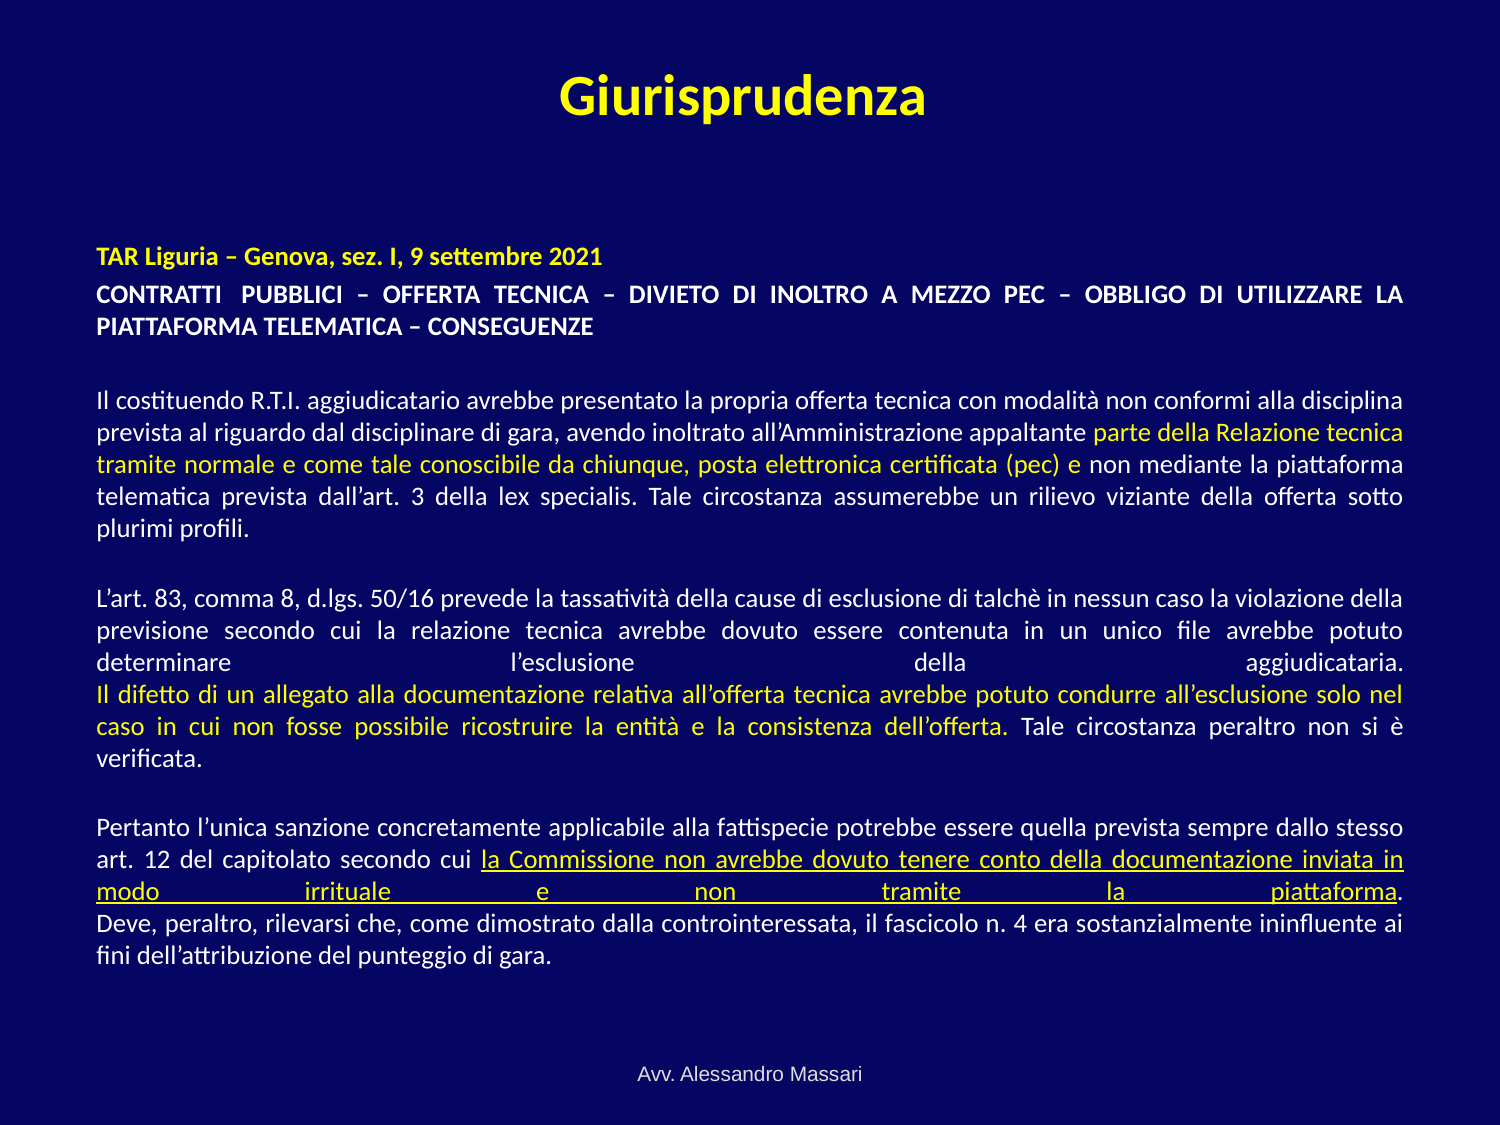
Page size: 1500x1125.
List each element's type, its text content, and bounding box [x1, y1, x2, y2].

list TAR Liguria – Genova, sez. I, 9 settembre 2021 CONTRATTI PUBBLICI – OFFERTA TECNICA – DIVIETO DI INOLTRO A MEZZO PEC – OBBLIGO DI UTILIZZARE LA PIATTAFORMA TELEMATICA – CONSEGUENZE Il costituendo R.T.I. aggiudicatario avrebbe presentato la propria offerta tecnica con modalità non conformi alla disciplina prevista al riguardo dal disciplinare di gara, avendo inoltrato all’Amministrazione appaltante parte della Relazione tecnica tramite normale e come tale conoscibile da chiunque, posta elettronica certificata (pec) e non mediante la piattaforma telematica prevista dall’art. 3 della lex specialis. Tale circostanza assumerebbe un rilievo viziante della offerta sotto plurimi profili. L’art. 83, comma 8, d.lgs. 50/16 prevede la tassatività della cause di esclusione di talchè in nessun caso la violazione della previsione secondo cui la relazione tecnica avrebbe dovuto essere contenuta in un unico file avrebbe potuto determinare l’esclusione della aggiudicataria. Il difetto di un allegato alla documentazione relativa all’offerta tecnica avrebbe potuto condurre all’esclusione solo nel caso in cui non fosse possibile ricostruire la entità e la consistenza dell’offerta. Tale circostanza peraltro non si è verificata. Pertanto l’unica sanzione concretamente applicabile alla fattispecie potrebbe essere quella prevista sempre dallo stesso art. 12 del capitolato secondo cui la Commissione non avrebbe dovuto tenere conto della documentazione inviata in modo irrituale e non tramite la piattaforma. Deve, peraltro, rilevarsi che, come dimostrato dalla controinteressata, il fascicolo n. 4 era sostanzialmente ininfluente ai fini dell’attribuzione del punteggio di gara. [81, 231, 1419, 985]
footer Avv. Alessandro Massari [512, 1042, 988, 1103]
title Giurisprudenza [75, 45, 1425, 140]
